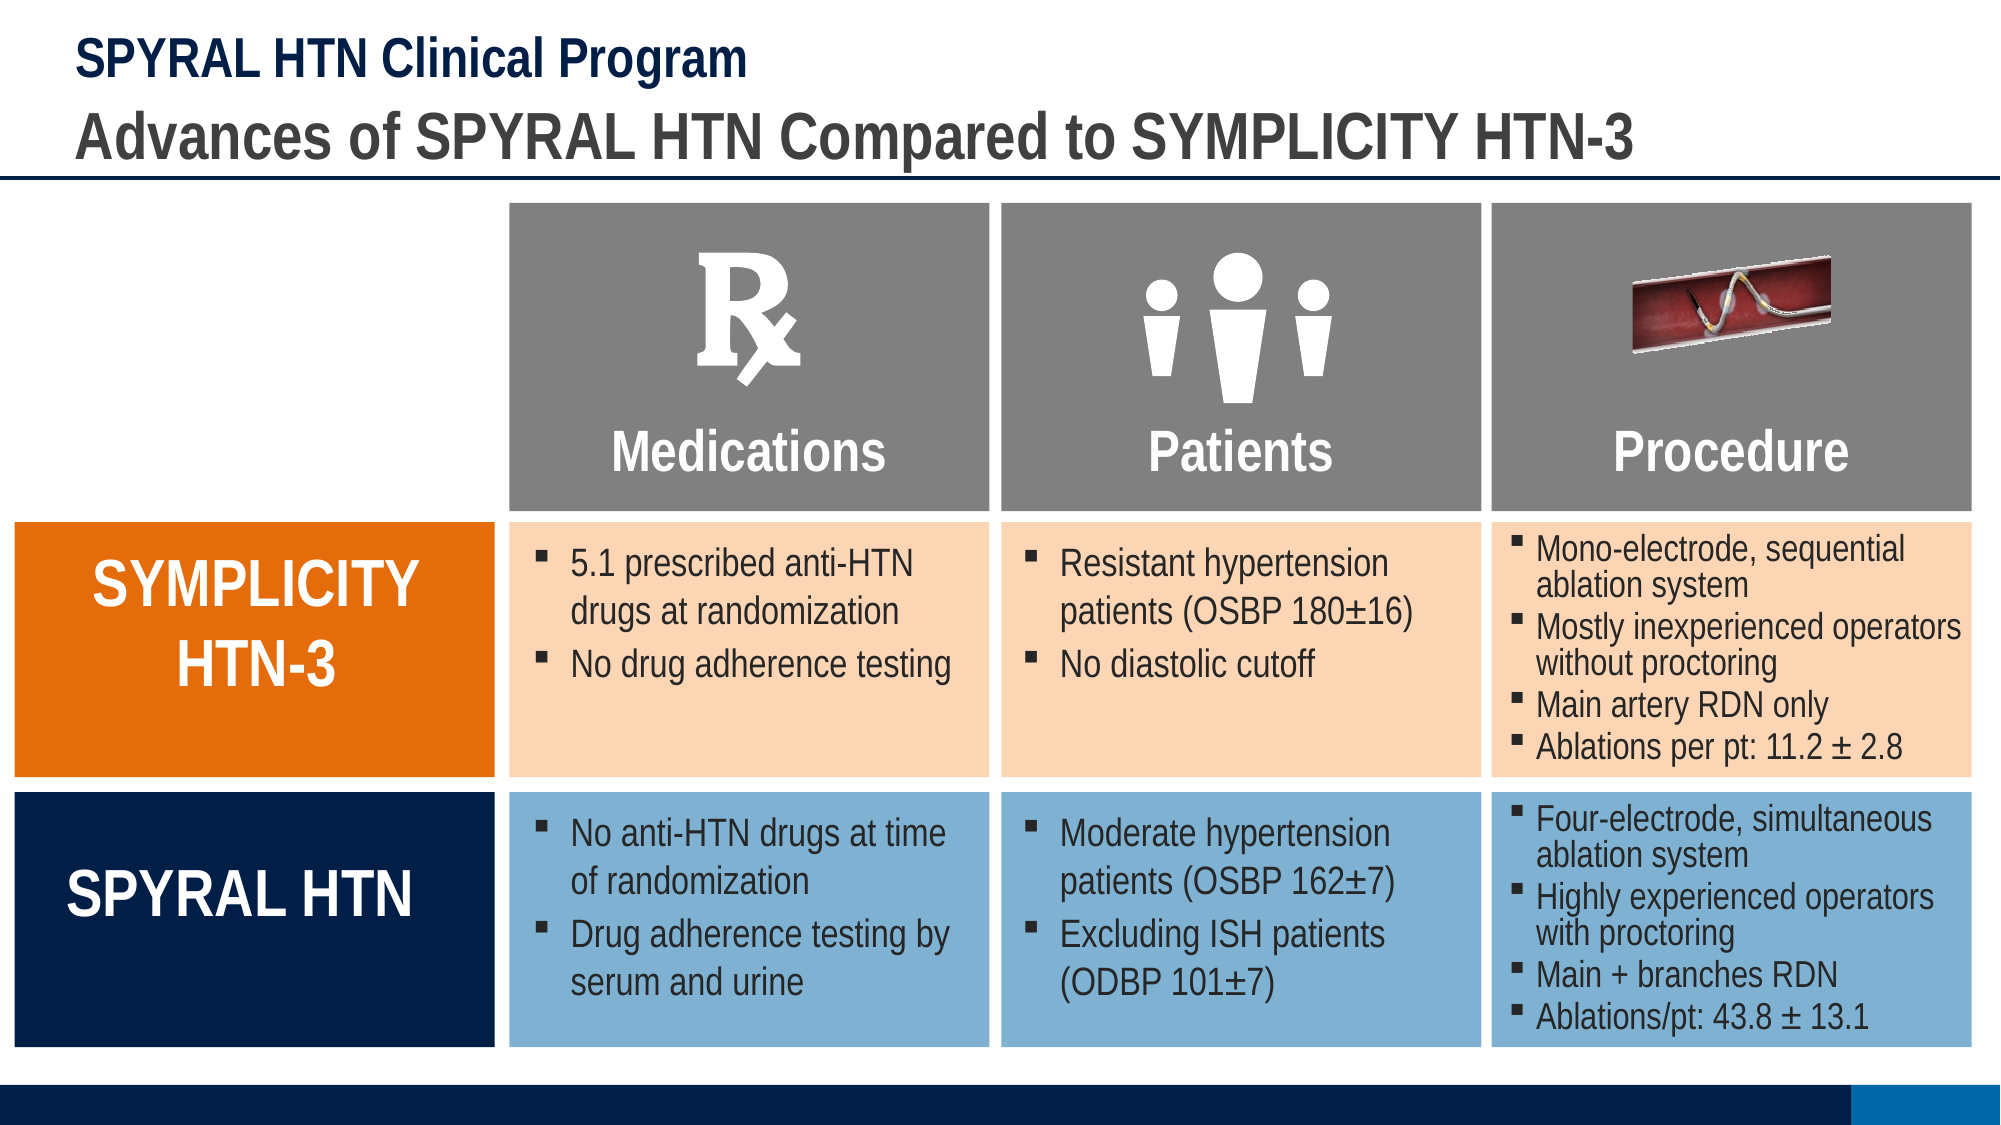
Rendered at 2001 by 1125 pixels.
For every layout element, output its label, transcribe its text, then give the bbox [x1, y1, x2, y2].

text_box [697, 252, 801, 387]
text_box [1491, 202, 1973, 512]
text_box Patients [1021, 406, 1462, 491]
text_box [508, 791, 990, 1048]
text_box Moderate hypertension patients (OSBP 162±7) Excluding ISH patients (ODBP 101±7) [1007, 799, 1476, 1040]
text_box 5.1 prescribed anti-HTN drugs at randomization No drug adherence testing [517, 529, 985, 770]
text_box [1000, 791, 1482, 1048]
text_box [14, 521, 496, 778]
text_box [508, 521, 990, 778]
text_box Procedure [1542, 406, 1921, 491]
text_box Resistant hypertension patients (OSBP 180±16) No diastolic cutoff [1007, 529, 1476, 770]
text_box SPYRAL HTN [14, 799, 482, 980]
text_box No anti-HTN drugs at time of randomization Drug adherence testing by serum and urine [517, 799, 985, 1040]
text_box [1143, 252, 1332, 404]
title SPYRAL HTN Clinical Program [60, 21, 1940, 94]
text_box Four-electrode, simultaneous ablation system Highly experienced operators with proctoring Main + branches RDN Ablations/pt: 43.8 ± 13.1 [1493, 799, 1983, 1040]
text_box [1491, 521, 1973, 778]
picture [1632, 252, 1831, 364]
text_box [1491, 791, 1973, 1048]
text_box SYMPLICITY HTN-3 [23, 529, 490, 710]
list Advances of SPYRAL HTN Compared to SYMPLICITY HTN-3 [59, 94, 1941, 184]
text_box Medications [572, 406, 926, 491]
text_box [14, 791, 496, 1048]
text_box [1000, 521, 1482, 778]
text_box [508, 202, 990, 512]
text_box [1000, 202, 1482, 512]
text_box Mono-electrode, sequential ablation system Mostly inexperienced operators without proctoring Main artery RDN only Ablations per pt: 11.2 ± 2.8 [1493, 529, 1983, 770]
